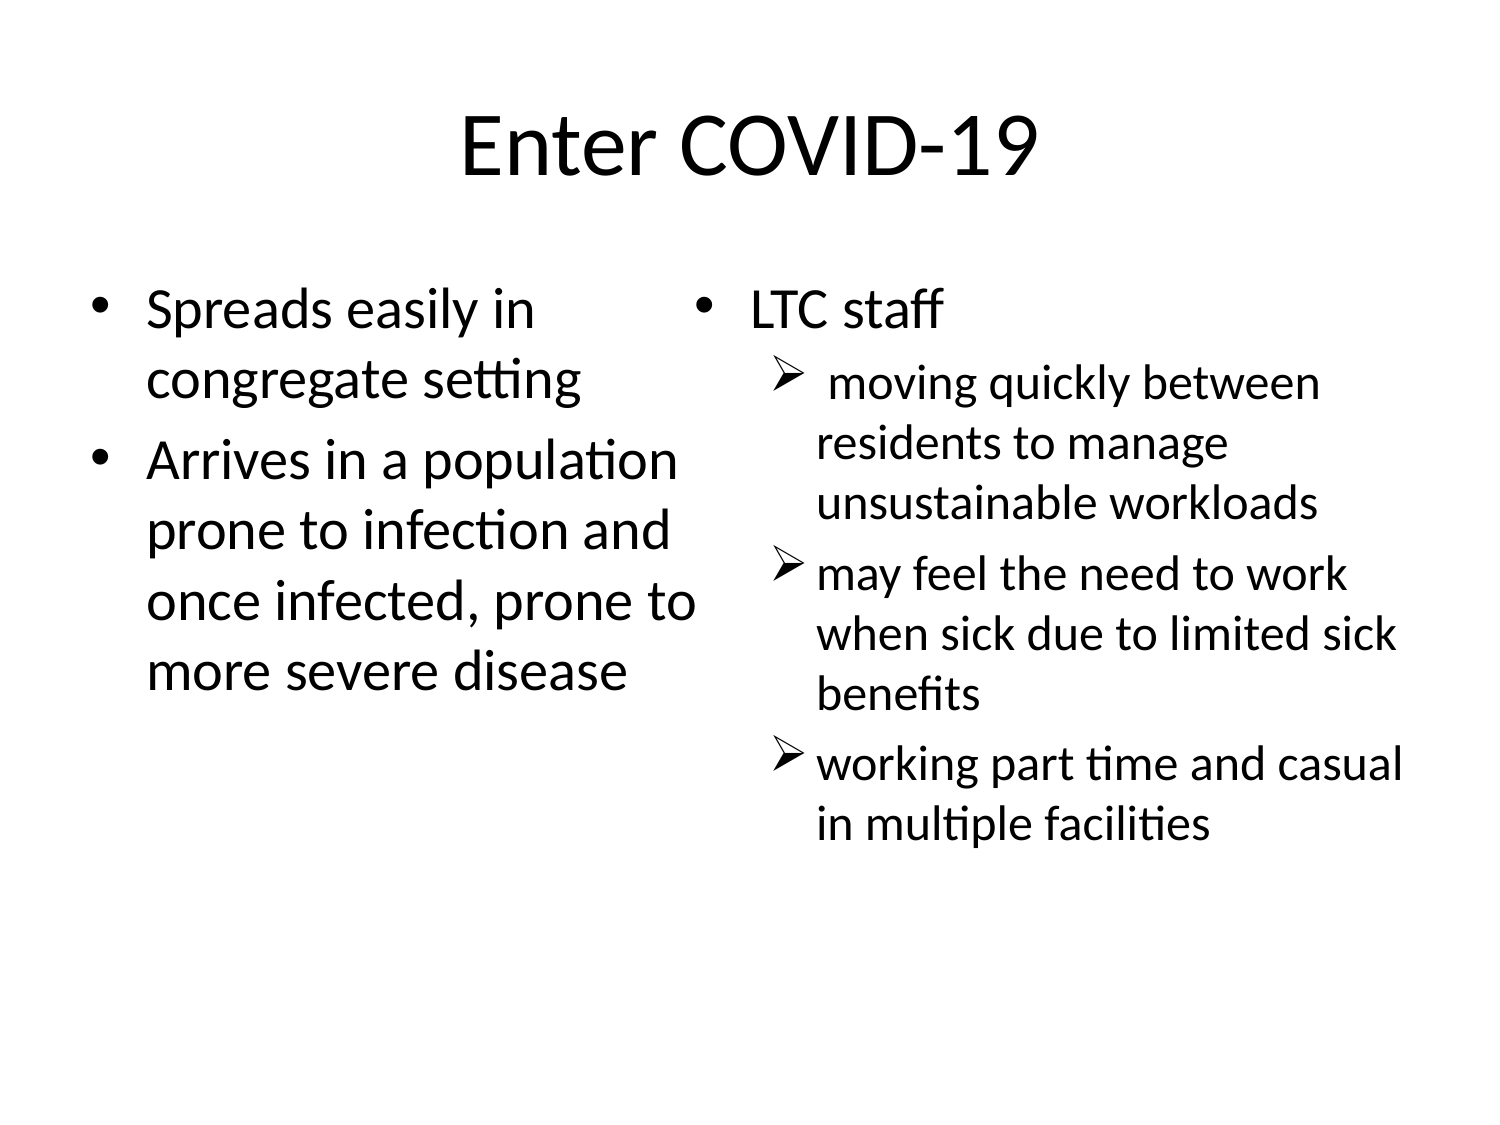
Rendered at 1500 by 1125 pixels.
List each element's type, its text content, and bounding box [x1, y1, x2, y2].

title Enter COVID-19 [75, 45, 1425, 233]
list LTC staff moving quickly between residents to manage unsustainable workloads may feel the need to work when sick due to limited sick benefits working part time and casual in multiple facilities [679, 262, 1425, 1005]
list Spreads easily in congregate setting Arrives in a population prone to infection and once infected, prone to more severe disease [75, 262, 679, 1005]
